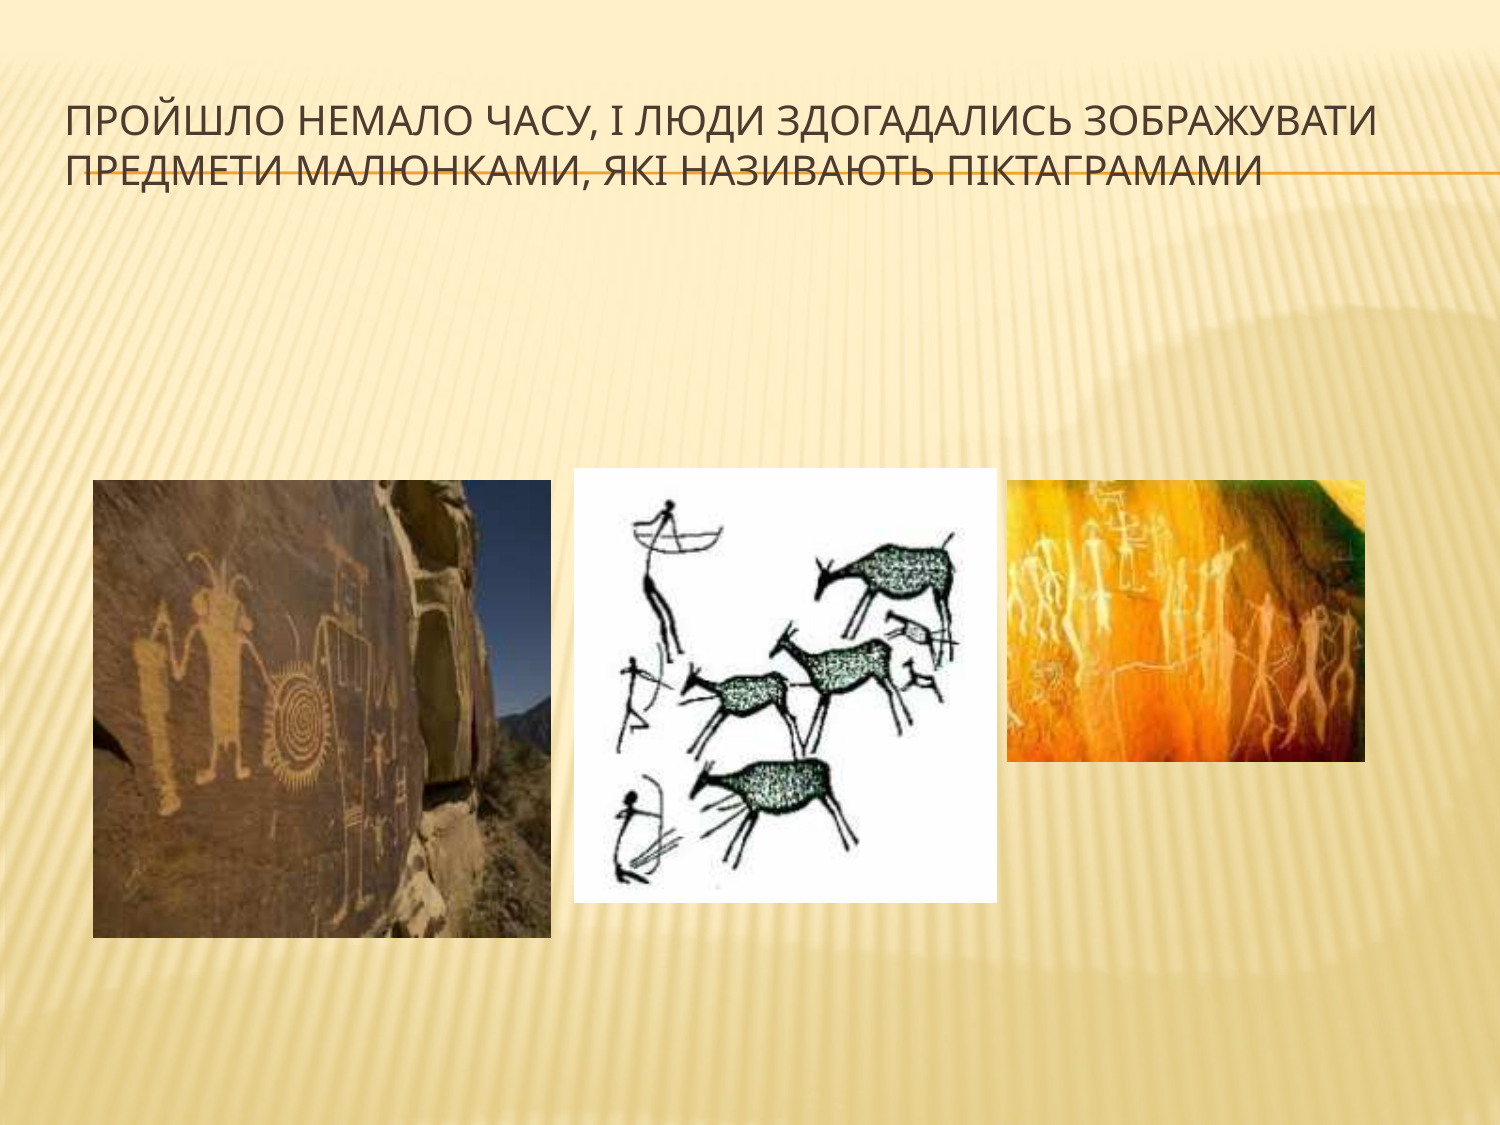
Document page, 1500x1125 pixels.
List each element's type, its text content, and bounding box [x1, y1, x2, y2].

title Пройшло немало часу, і люди здогадались зображувати предмети малюнками, які називають піктаграмами [49, 75, 1475, 213]
picture [93, 480, 552, 938]
text_box [74, 492, 1425, 1005]
picture [573, 468, 997, 904]
picture [1007, 480, 1366, 763]
